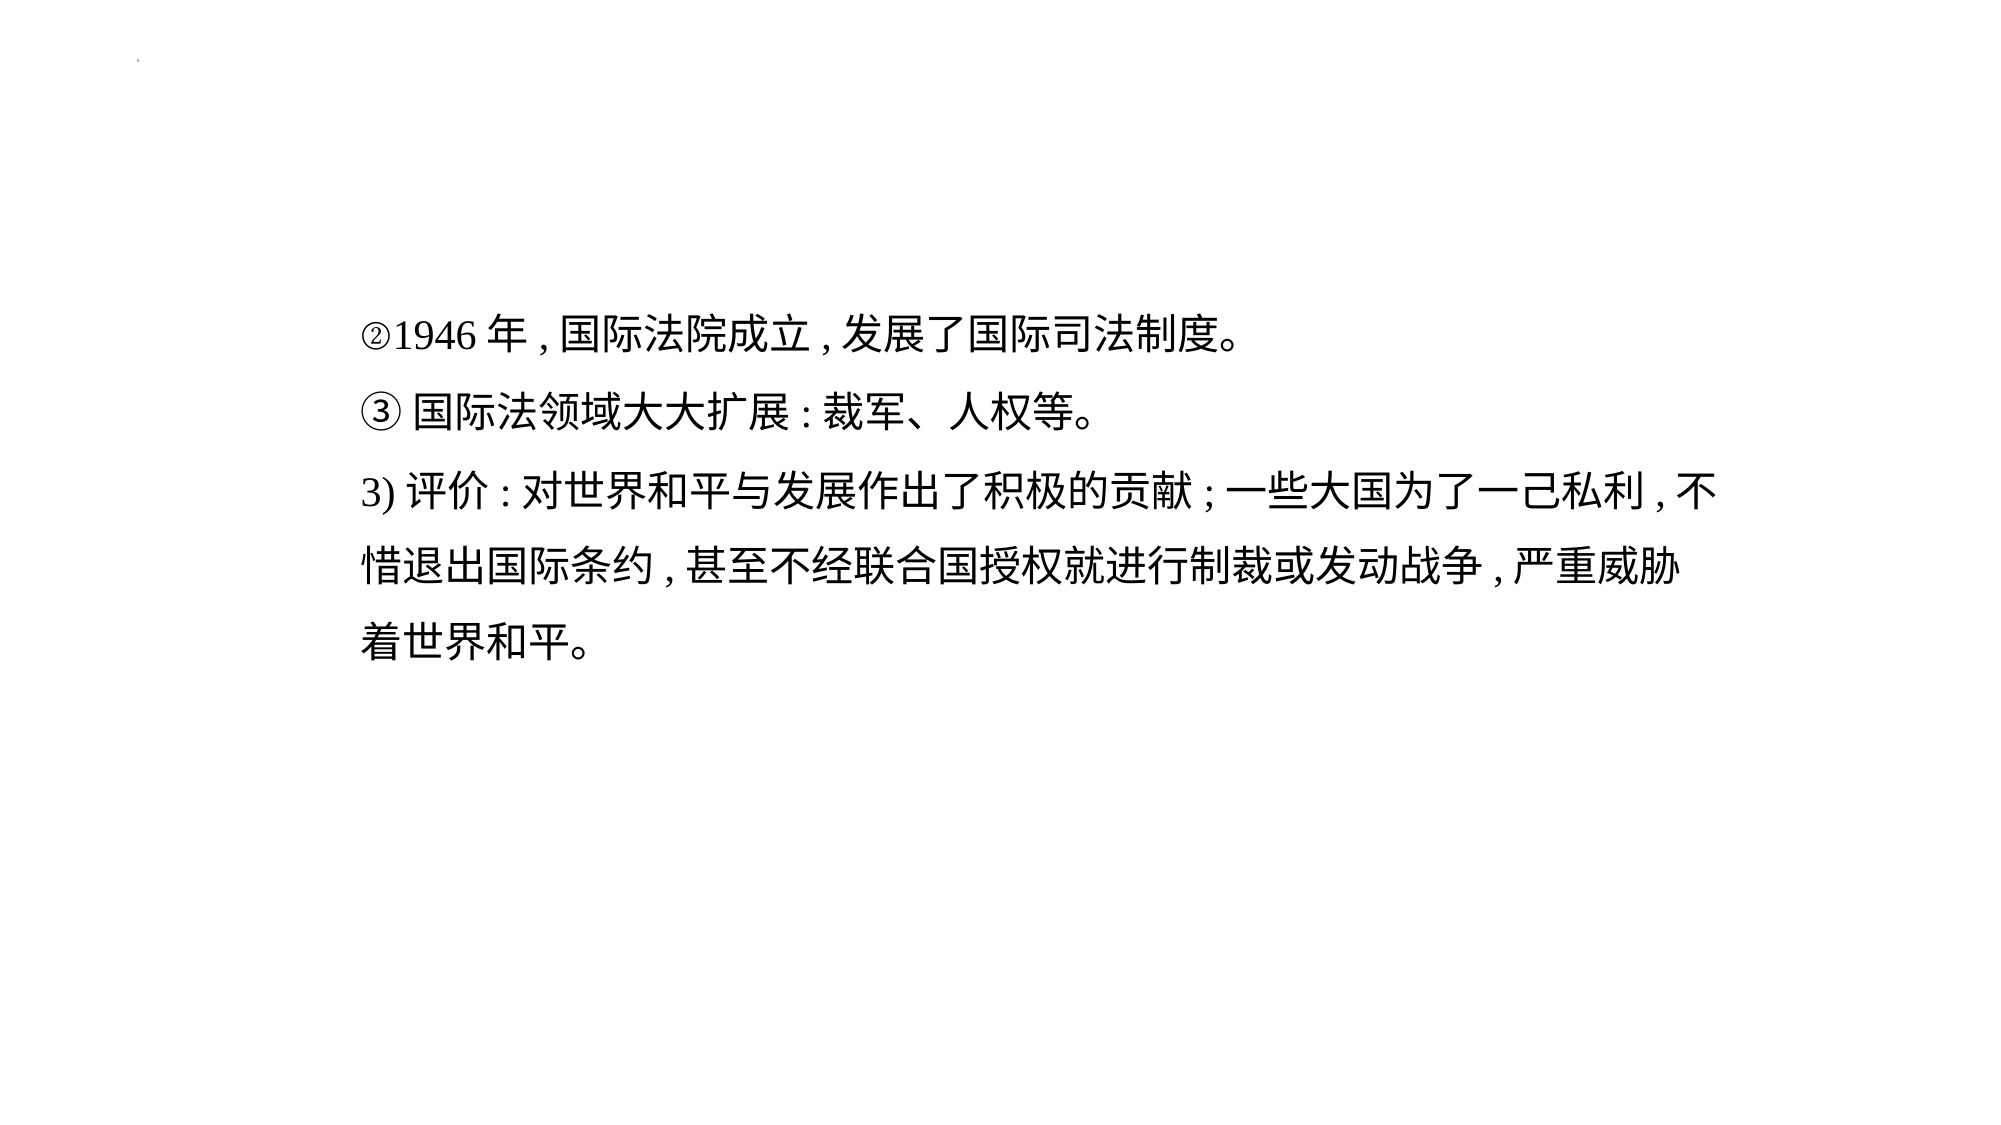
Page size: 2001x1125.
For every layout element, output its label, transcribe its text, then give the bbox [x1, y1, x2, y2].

text_box ②1946年,国际法院成立,发展了国际司法制度。 ③国际法领域大大扩展:裁军、人权等。 3)评价:对世界和平与发展作出了积极的贡献;一些大国为了一己私利,不 惜退出国际条约,甚至不经联合国授权就进行制裁或发动战争,严重威胁 着世界和平。 [360, 282, 1729, 666]
